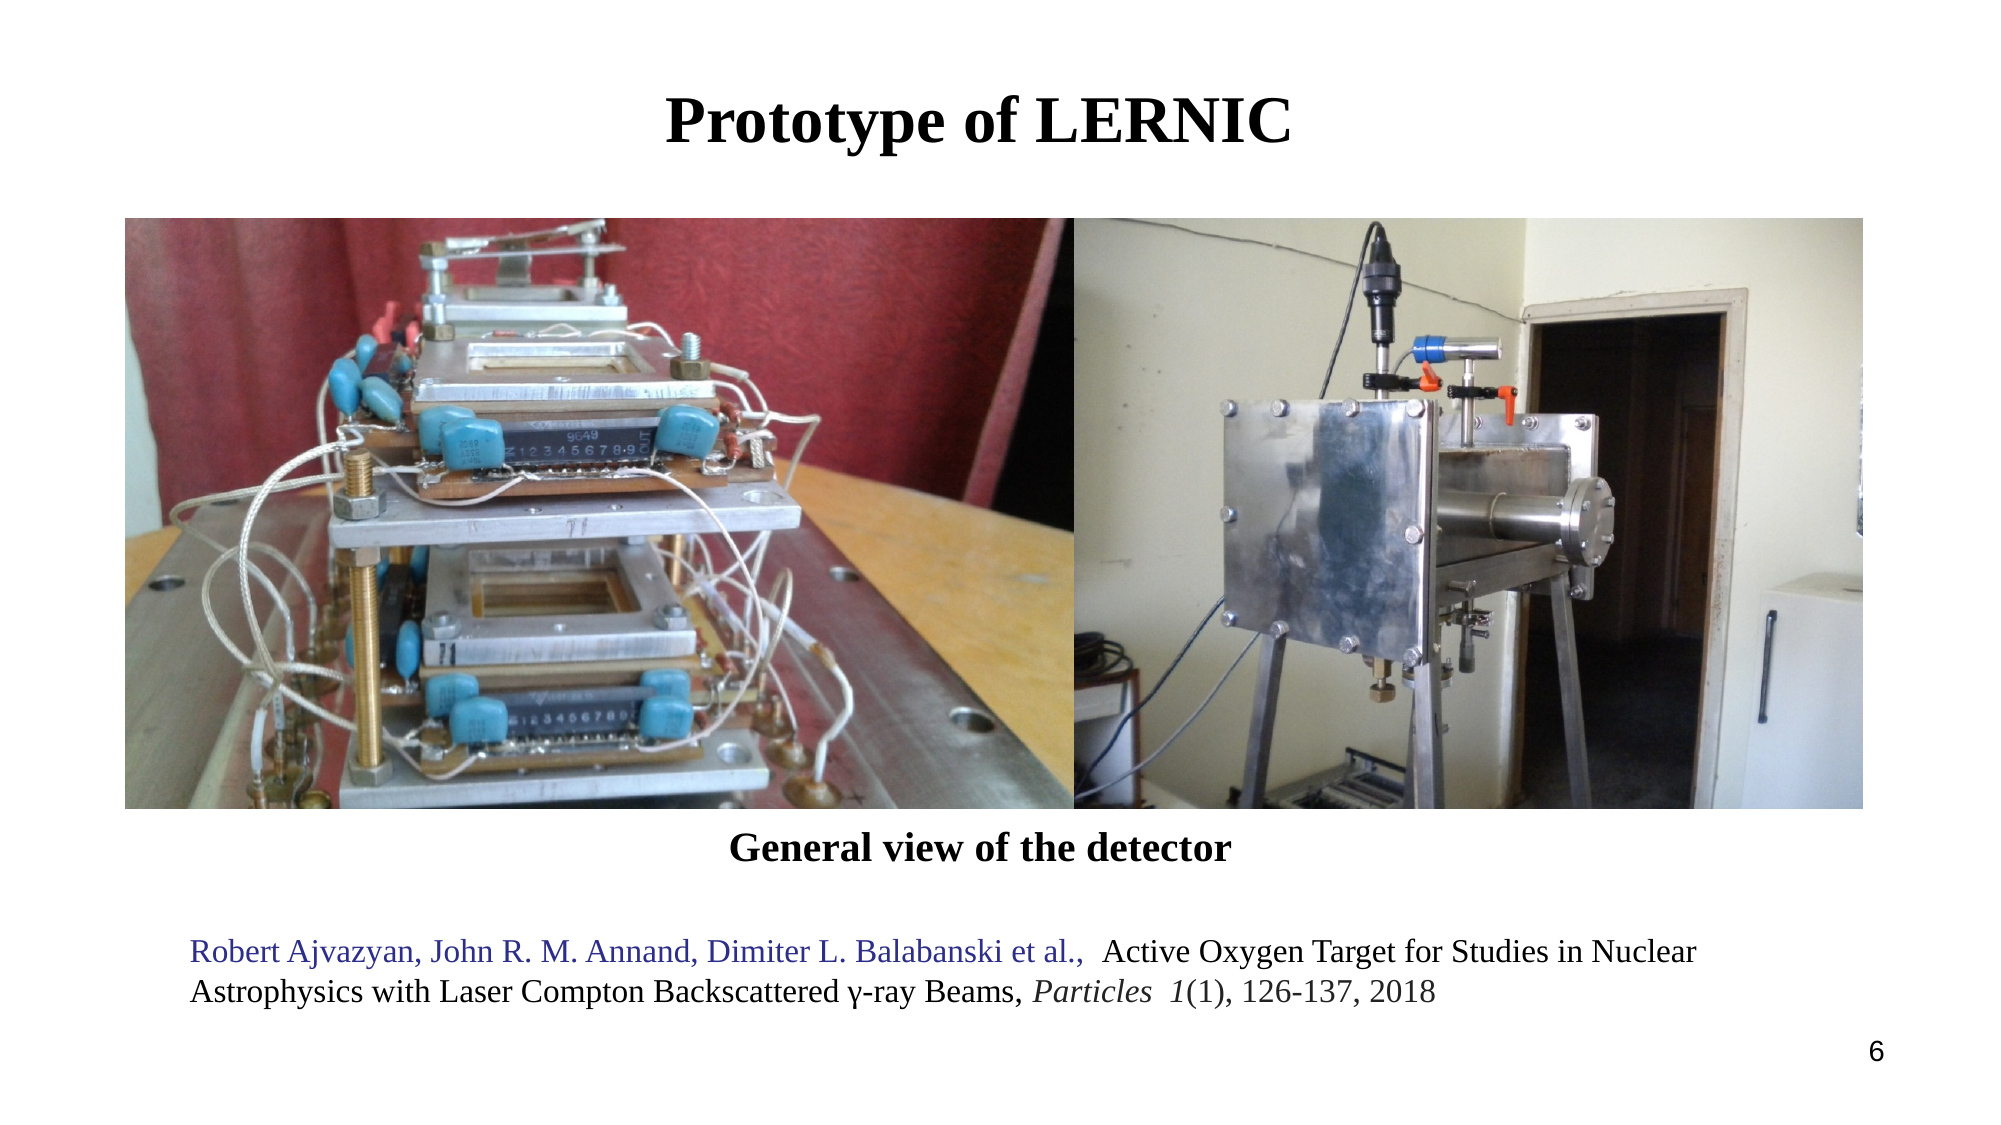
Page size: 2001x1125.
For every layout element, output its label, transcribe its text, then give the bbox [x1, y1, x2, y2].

text_box General view of the detector [713, 816, 1248, 878]
title Prototype of LERNIC [311, 76, 1650, 157]
text_box Robert Ajvazyan, John R. M. Annand, Dimiter L. Balabanski et al., Active Oxygen Target for Studies in Nuclear Astrophysics with Laser Compton Backscattered γ-ray Beams, Particles 1(1), 126-137, 2018 [174, 922, 1888, 1017]
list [124, 218, 1072, 810]
slide_number 6 [1433, 1024, 1901, 1103]
picture [1074, 218, 1863, 810]
